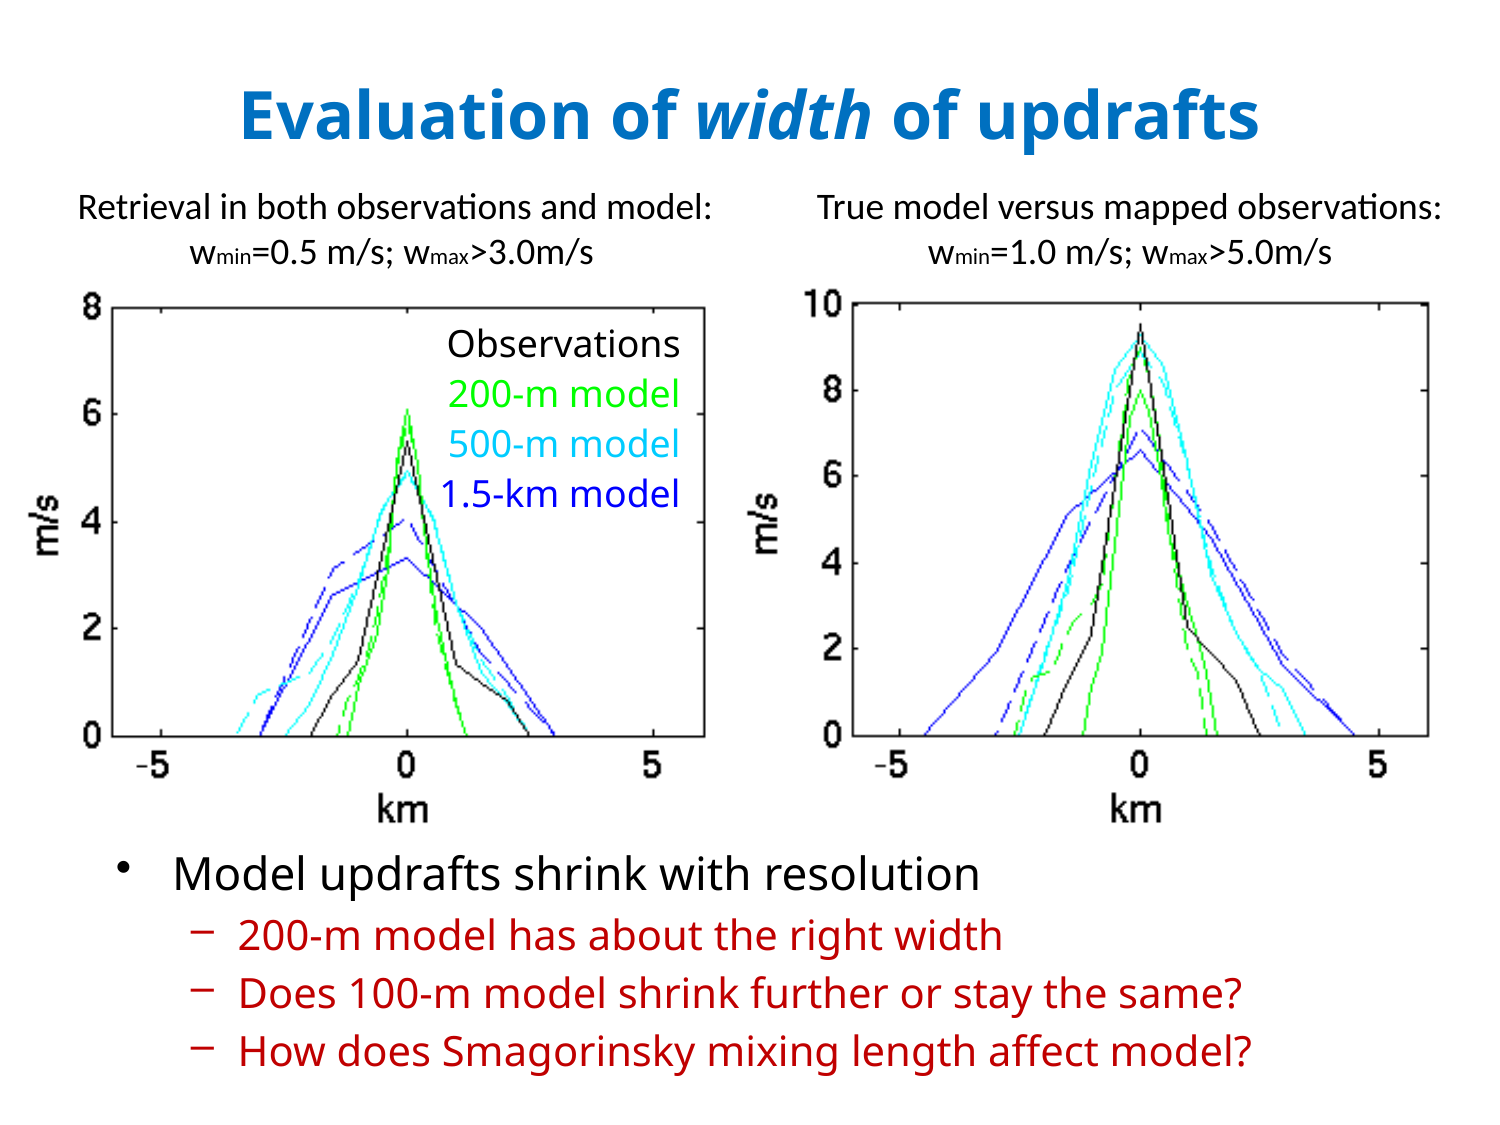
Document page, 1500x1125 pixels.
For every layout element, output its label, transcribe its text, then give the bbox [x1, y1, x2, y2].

text_box Retrieval in both observations and model: wmin=0.5 m/s; wmax>3.0m/s [29, 174, 763, 263]
title Evaluation of width of updrafts [112, 37, 1388, 188]
picture [12, 262, 1500, 838]
text_box True model versus mapped observations: wmin=1.0 m/s; wmax>5.0m/s [800, 174, 1461, 260]
list Model updrafts shrink with resolution 200-m model has about the right width Does 100-m model shrink further or stay the same? How does Smagorinsky mixing length affect model? [100, 846, 1451, 1070]
